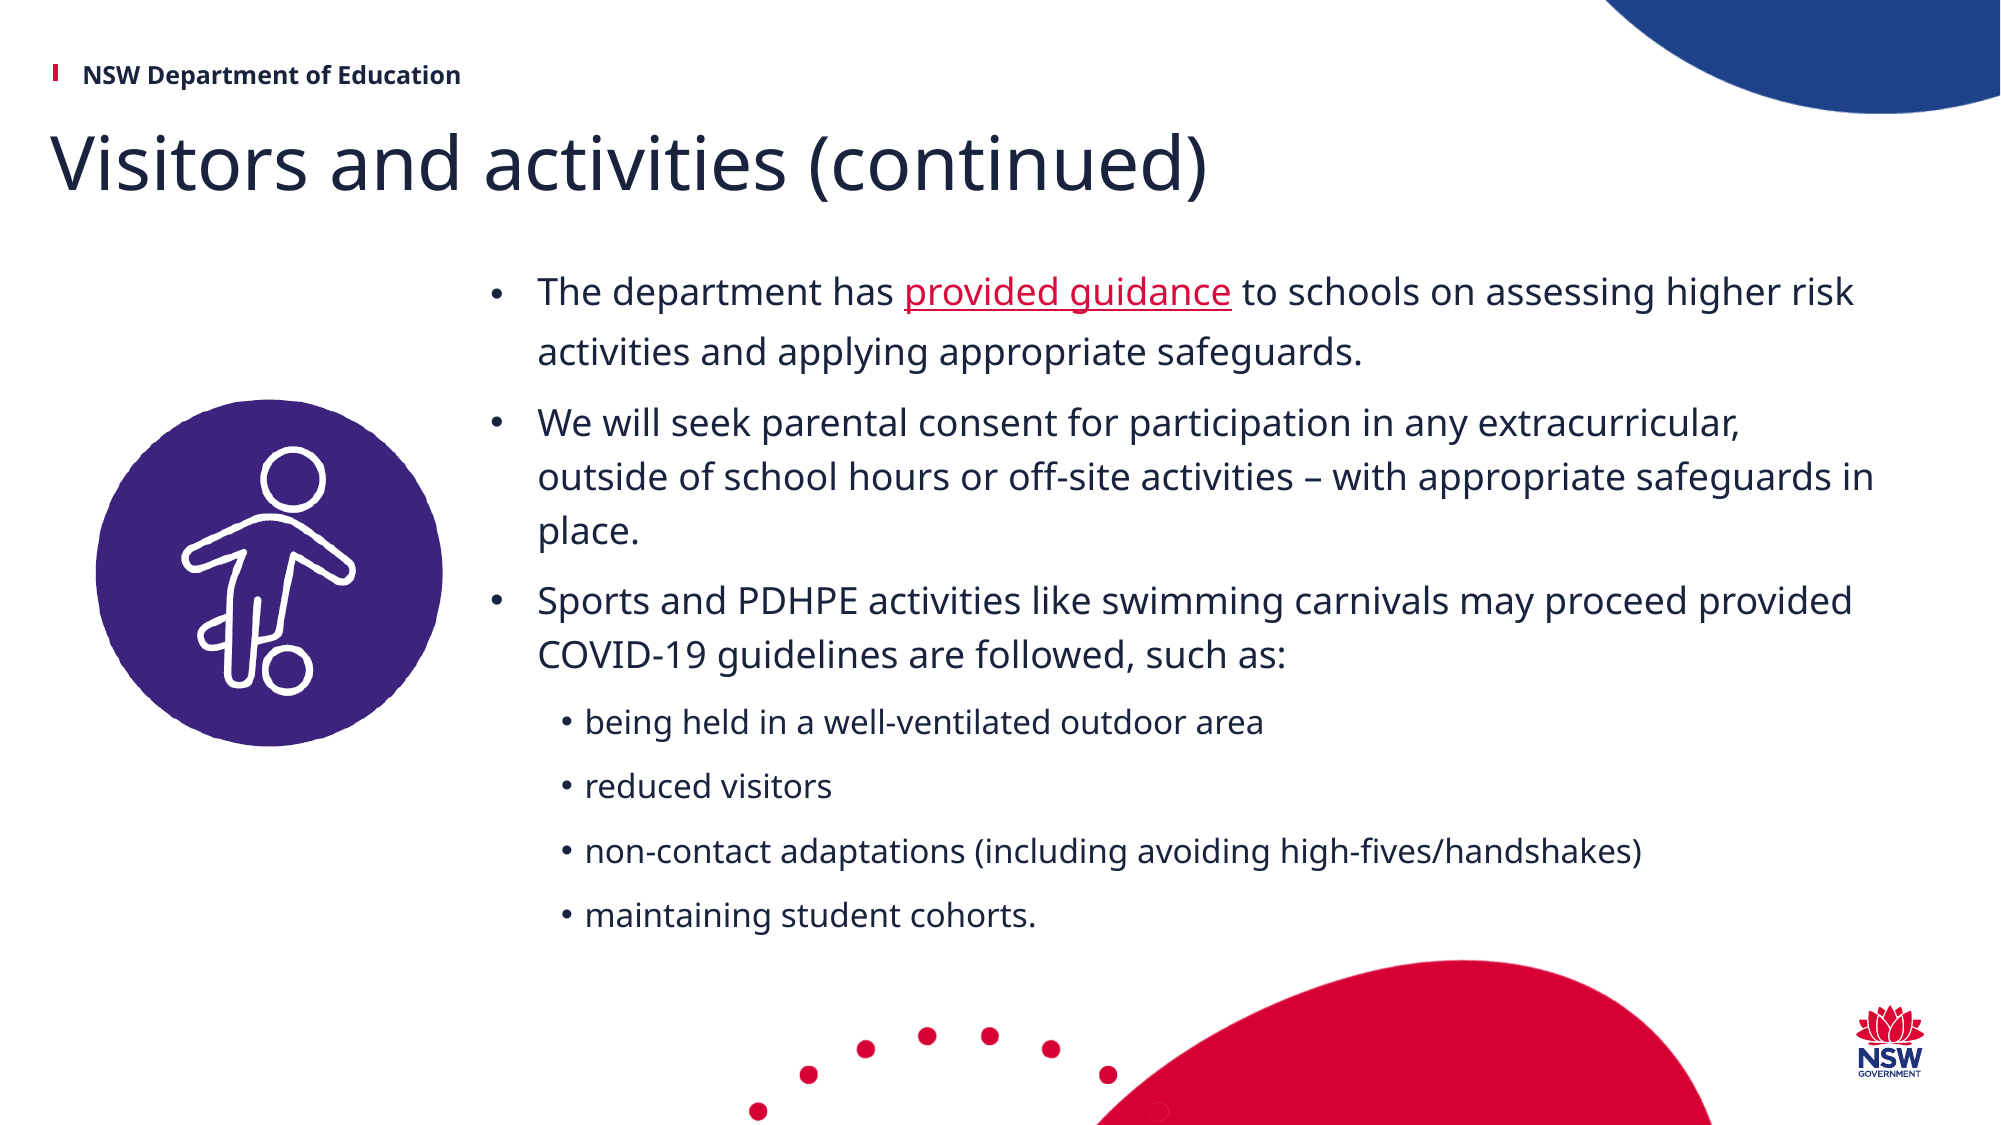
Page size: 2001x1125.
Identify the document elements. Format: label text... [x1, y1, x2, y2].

picture [89, 391, 457, 759]
list The department has provided guidance to schools on assessing higher risk activities and applying appropriate safeguards. We will seek parental consent for participation in any extracurricular, outside of school hours or off-site activities – with appropriate safeguards in place. Sports and PDHPE activities like swimming carnivals may proceed provided COVID-19 guidelines are followed, such as: being held in a well-ventilated outdoor area reduced visitors non-contact adaptations (including avoiding high-fives/handshakes) maintaining student cohorts. [490, 257, 1925, 920]
title Visitors and activities (continued) [50, 125, 1935, 208]
picture [1478, 0, 2001, 123]
picture [636, 920, 1814, 1125]
